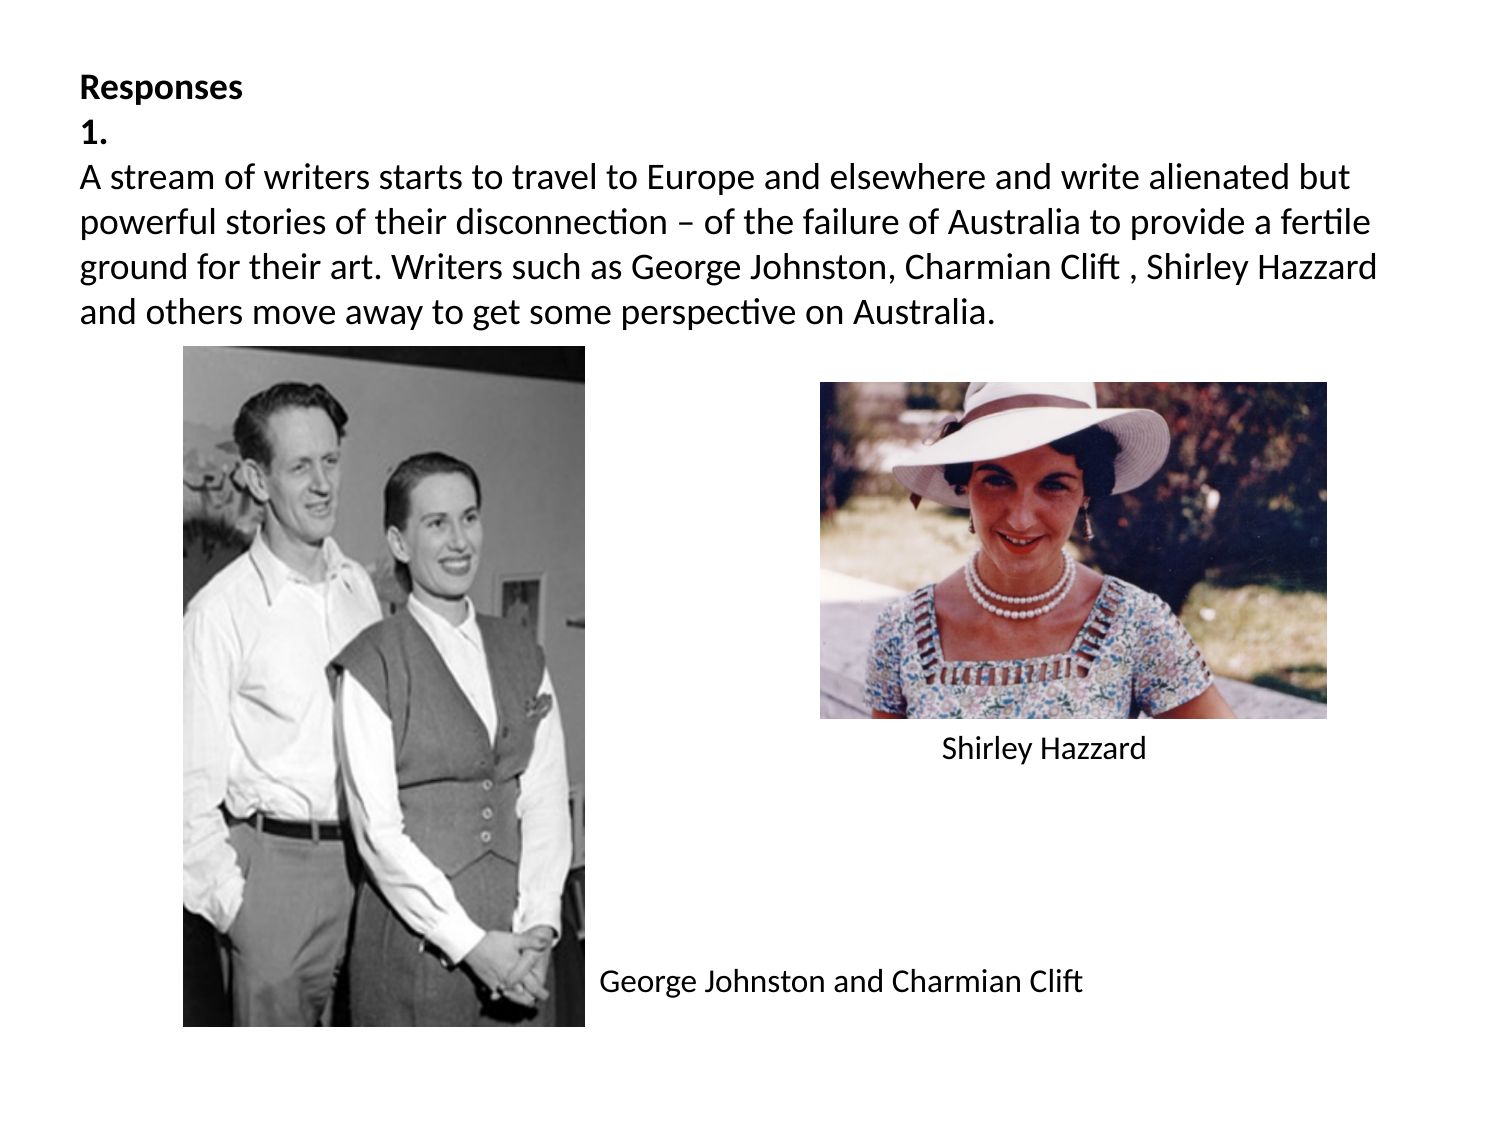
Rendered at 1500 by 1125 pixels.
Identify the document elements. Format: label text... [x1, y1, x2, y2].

text_box Shirley Hazzard [927, 718, 1388, 774]
picture [182, 345, 585, 1027]
picture [820, 382, 1327, 720]
text_box Responses 1. A stream of writers starts to travel to Europe and elsewhere and write alienated but powerful stories of their disconnection – of the failure of Australia to provide a fertile ground for their art. Writers such as George Johnston, Charmian Clift , Shirley Hazzard and others move away to get some perspective on Australia. [64, 54, 1436, 340]
text_box George Johnston and Charmian Clift [588, 952, 1142, 1007]
